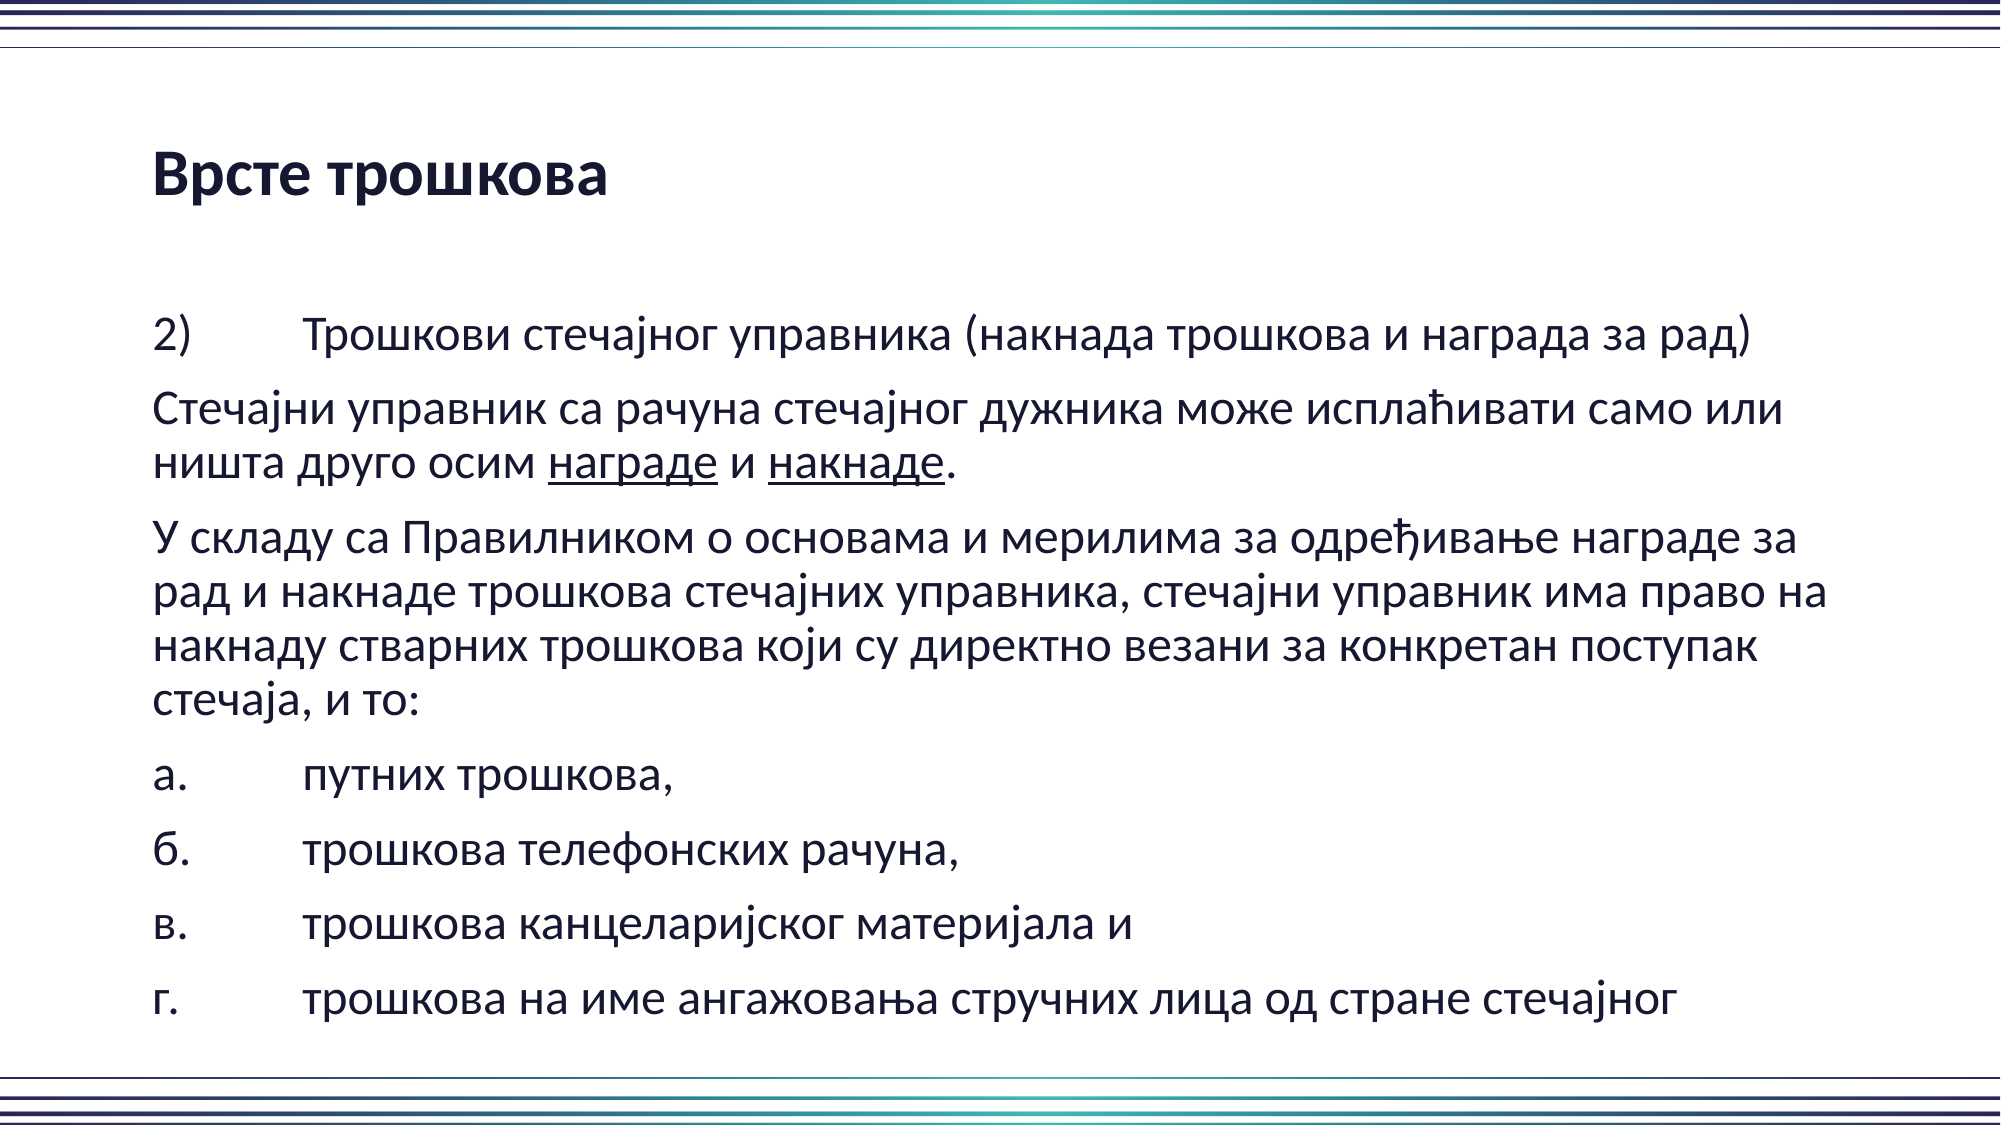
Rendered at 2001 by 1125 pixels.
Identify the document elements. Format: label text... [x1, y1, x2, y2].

picture [0, 0, 2001, 48]
picture [0, 1077, 2001, 1125]
list Врсте трошкова [137, 129, 1863, 218]
list 2) Трошкови стечајног управника (накнада трошкова и награда за рад) Стечајни управник са рачуна стечајног дужника може исплаћивати само или ништа друго осим награде и накнаде. У складу са Правилником о основама и мерилима за одређивање награде за рад и накнаде трошкова стечајних управника, стечајни управник има право на накнаду стварних трошкова који су директно везани за конкретан поступак стечаја, и то: а. путних трошкова, б. трошкова телефонских рачуна, в. трошкова канцеларијског материјала и г. трошкова на име ангажовања стручних лица од стране стечајног [137, 299, 1863, 1032]
